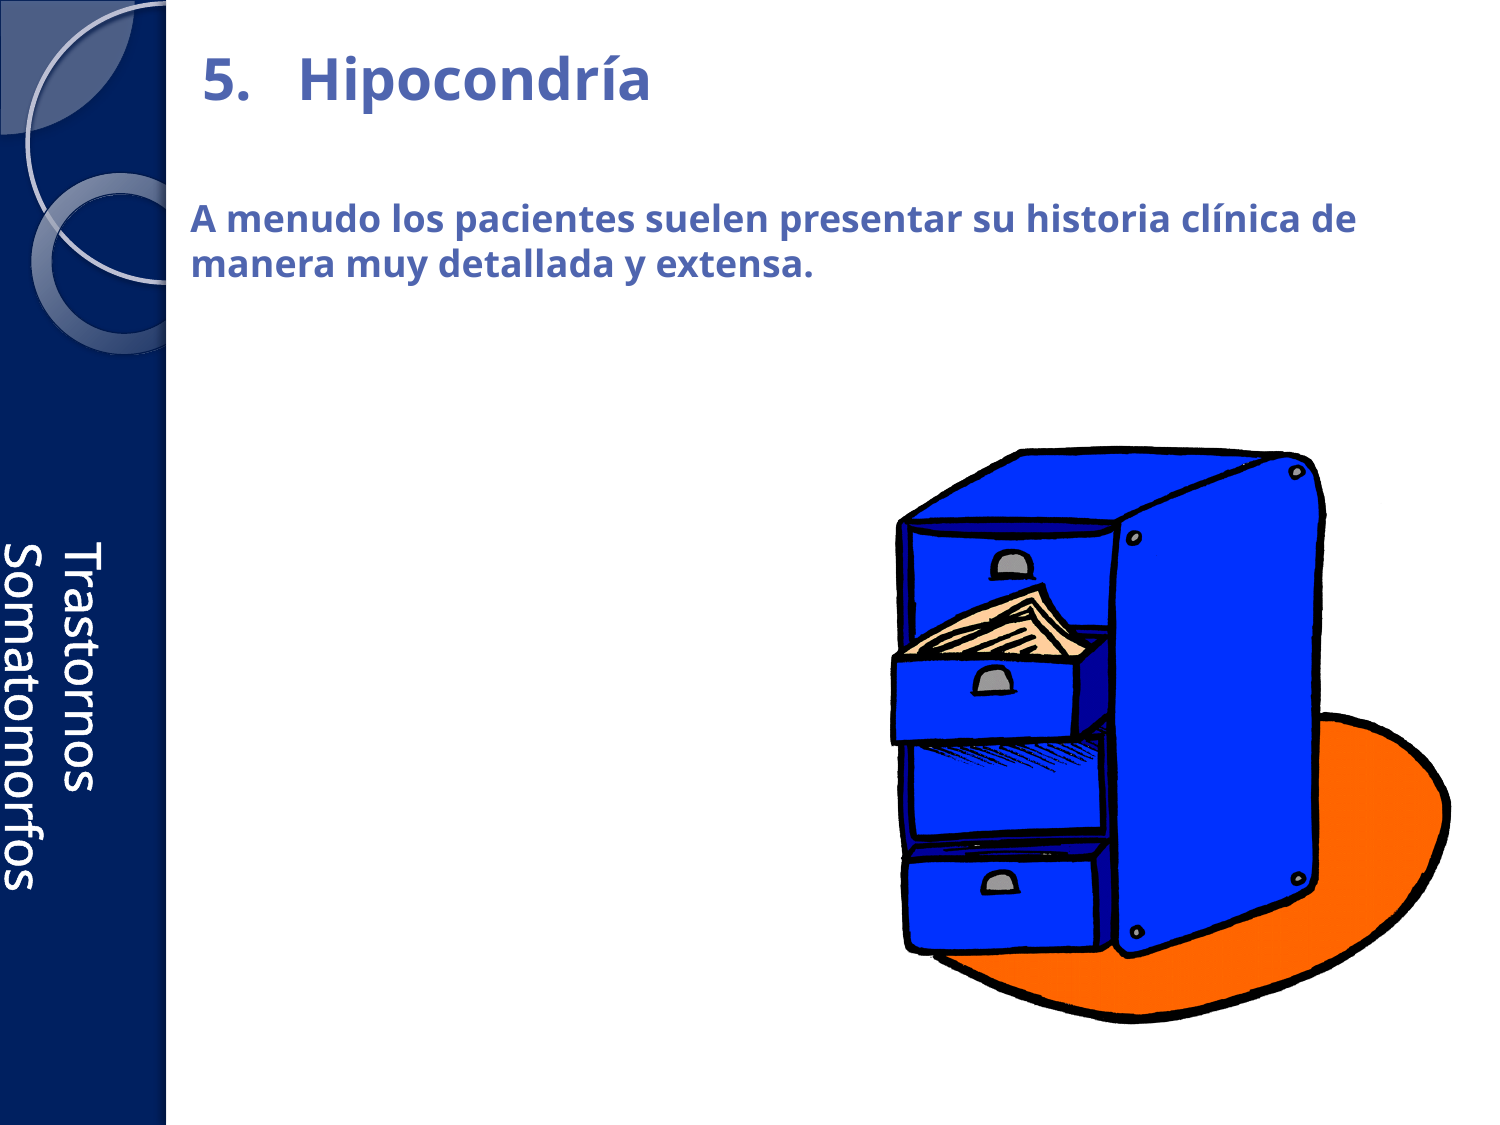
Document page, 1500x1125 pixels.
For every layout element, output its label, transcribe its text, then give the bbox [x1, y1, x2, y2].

text_box A menudo los pacientes suelen presentar su historia clínica de manera muy detallada y extensa. [175, 187, 1465, 293]
text_box Trastornos Somatomorfos [0, 527, 123, 1125]
text_box 5. Hipocondría [187, 35, 1500, 120]
picture [878, 421, 1474, 1041]
